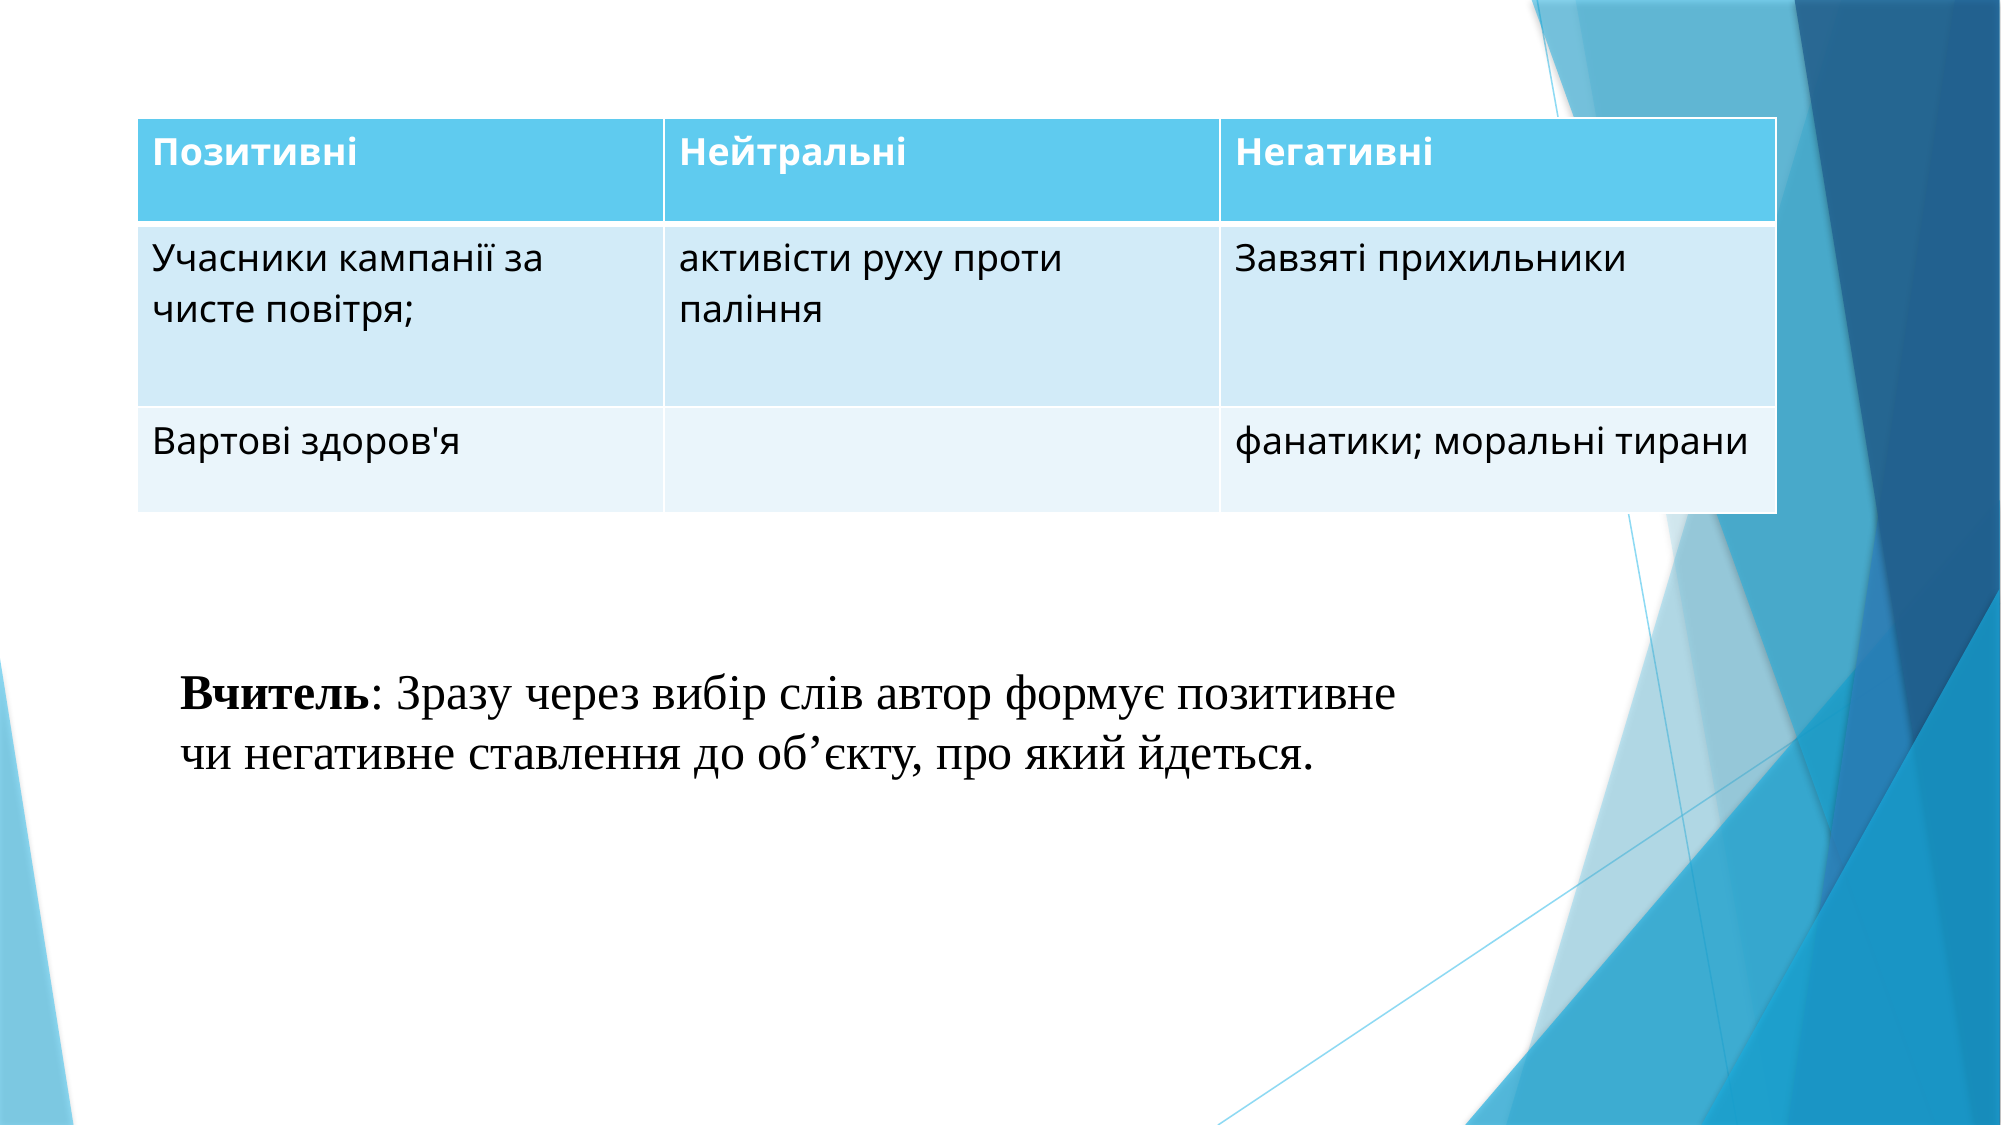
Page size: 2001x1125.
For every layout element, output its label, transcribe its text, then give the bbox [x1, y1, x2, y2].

table_cell фанатики; моральні тирани [1221, 408, 1775, 512]
table_header Нейтральні [665, 119, 1219, 221]
table_header Негативні [1221, 119, 1775, 221]
table_cell Завзяті прихильники [1221, 227, 1775, 406]
table_cell активісти руху проти паління [665, 227, 1219, 406]
table_cell Учасники кампанії за чисте повітря; [138, 227, 663, 406]
table_cell [665, 408, 1219, 512]
text_box Вчитель: Зразу через вибір слів автор формує позитивне чи негативне ставлення до об’єкту, про який йдеться. [165, 652, 1759, 788]
table_cell Вартові здоров'я [138, 408, 663, 512]
table_header Позитивні [138, 119, 663, 221]
